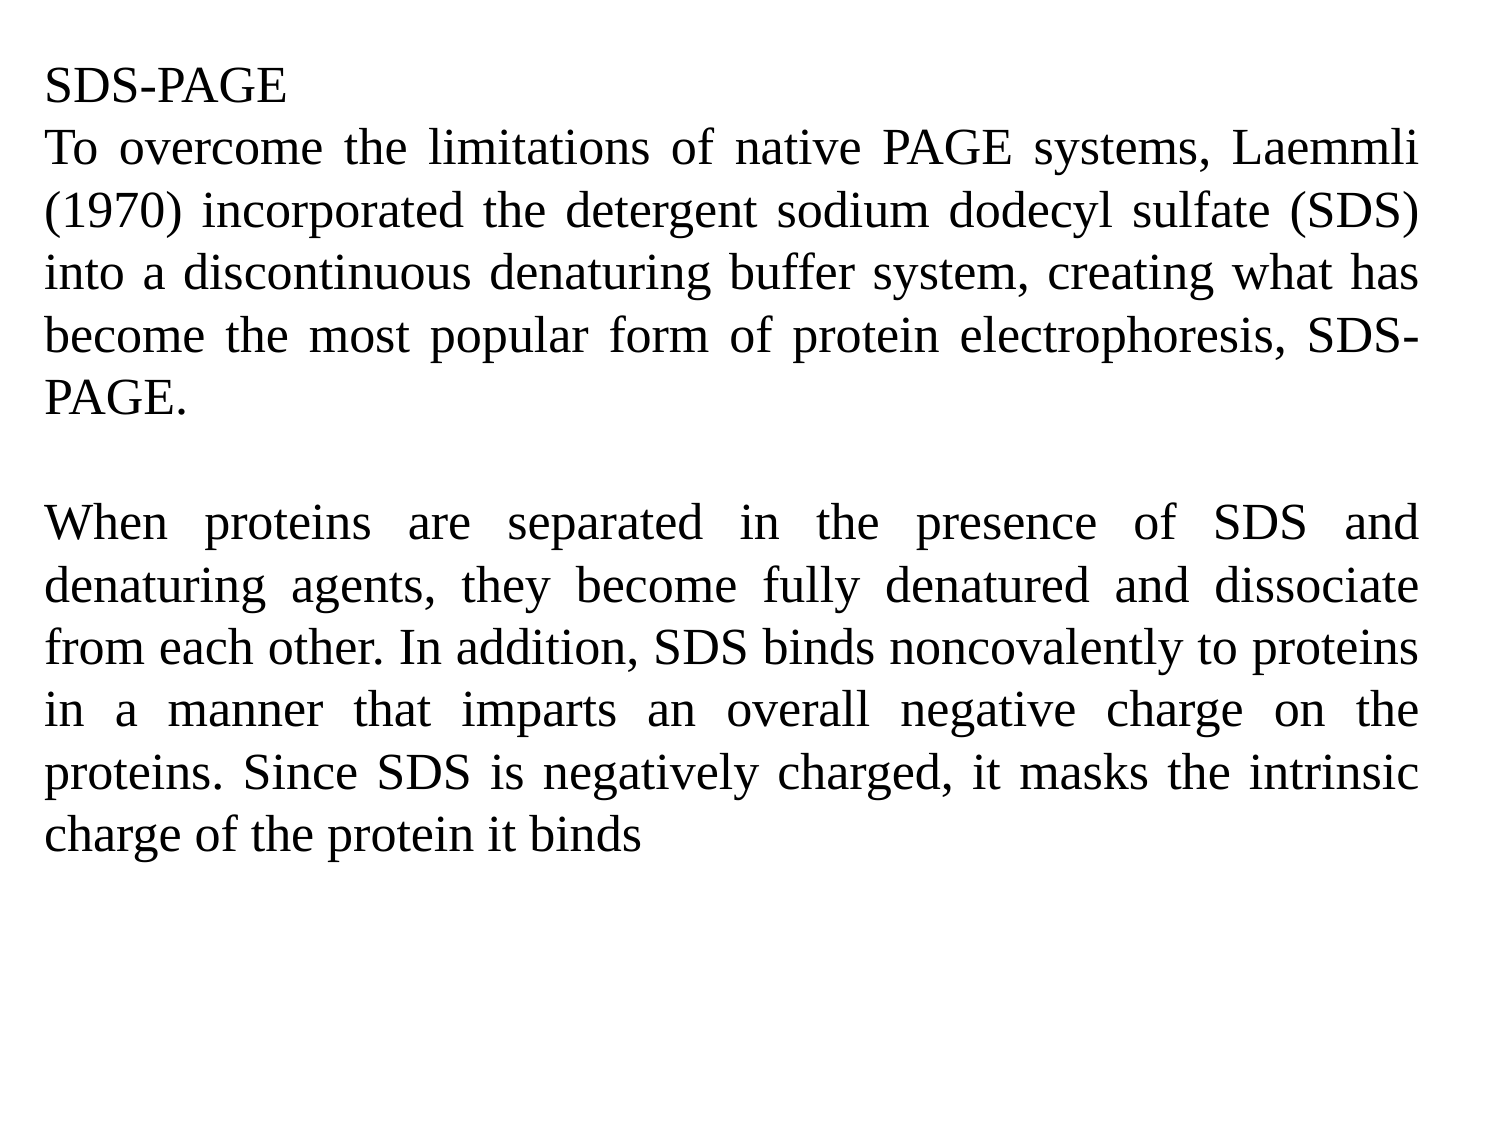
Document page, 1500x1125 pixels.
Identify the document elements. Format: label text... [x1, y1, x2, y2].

text_box SDS-PAGE To overcome the limitations of native PAGE systems, Laemmli (1970) incorporated the detergent sodium dodecyl sulfate (SDS) into a discontinuous denaturing buffer system, creating what has become the most popular form of protein electrophoresis, SDS-PAGE. When proteins are separated in the presence of SDS and denaturing agents, they become fully denatured and dissociate from each other. In addition, SDS binds noncovalently to proteins in a manner that imparts an overall negative charge on the proteins. Since SDS is negatively charged, it masks the intrinsic charge of the protein it binds [29, 42, 1436, 870]
